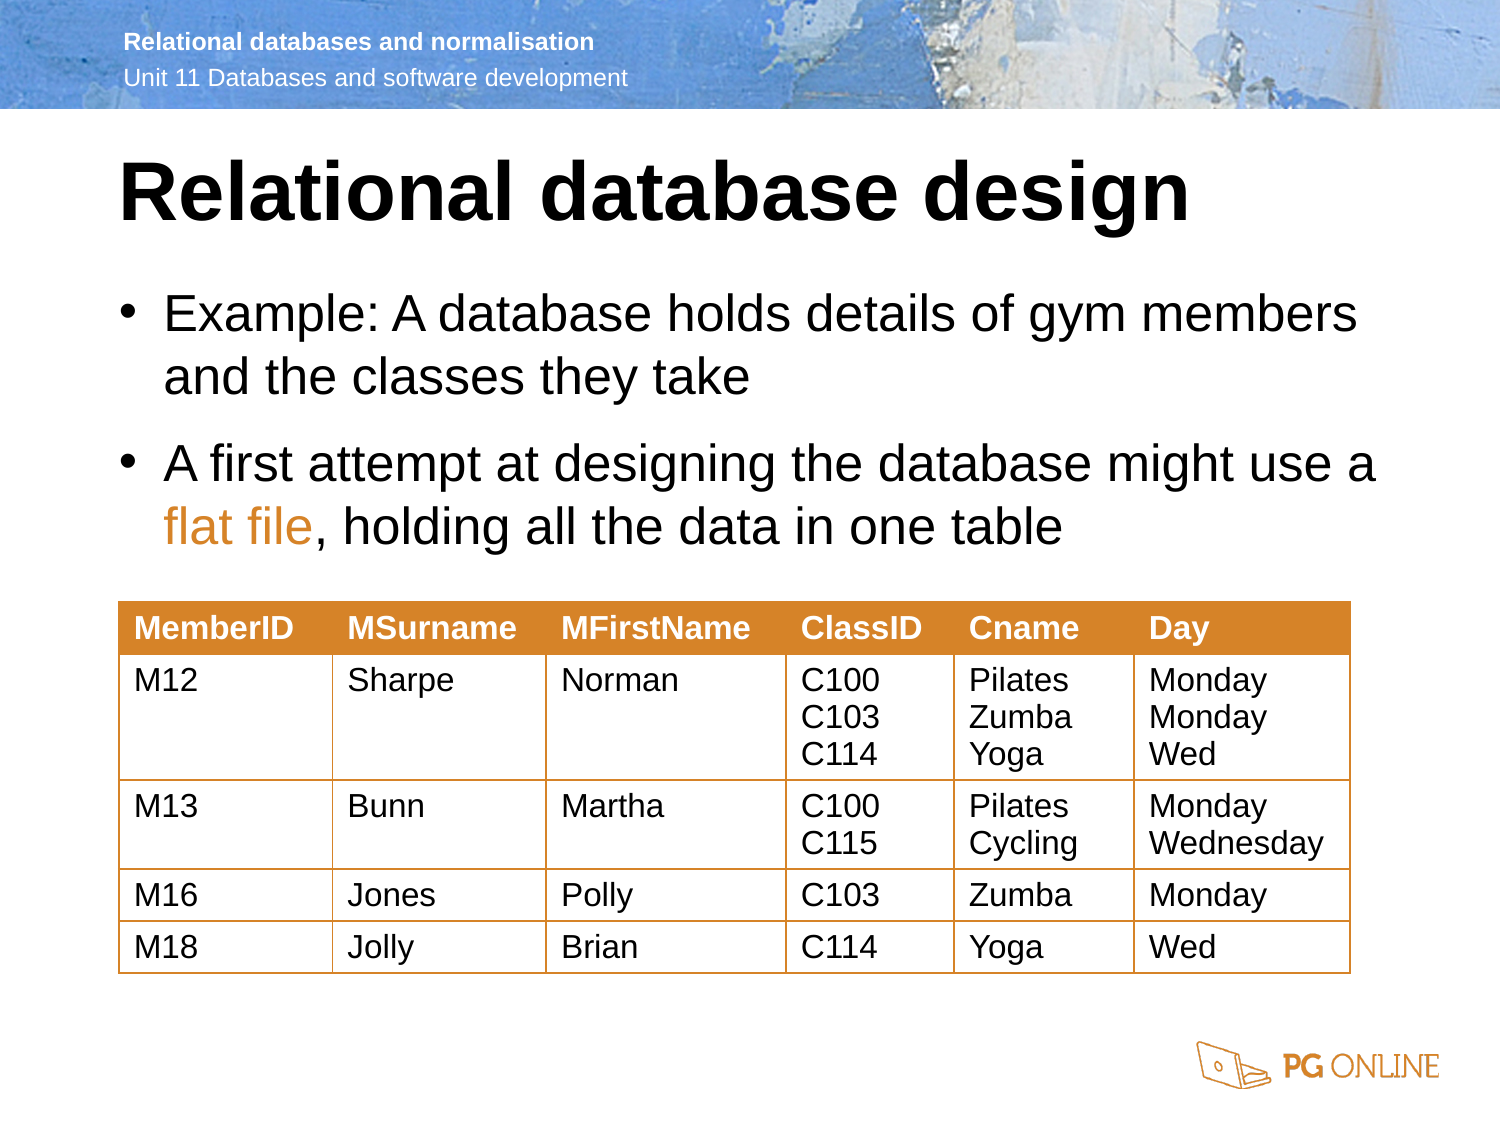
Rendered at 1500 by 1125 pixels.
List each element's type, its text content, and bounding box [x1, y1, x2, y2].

table_cell C114 [787, 922, 953, 972]
table_header MSurname [333, 603, 545, 653]
table_header Cname [955, 603, 1133, 653]
table_header MFirstName [547, 603, 785, 653]
table_cell Zumba [955, 870, 1133, 920]
table_cell Monday Monday Wed [1135, 655, 1349, 779]
table_header ClassID [787, 603, 953, 653]
table_cell Polly [547, 870, 785, 920]
table_cell Pilates Zumba Yoga [955, 655, 1133, 779]
picture [0, 0, 1500, 109]
list Example: A database holds details of gym members and the classes they take A first attempt at designing the database might use a flat file, holding all the data in one table [118, 279, 1398, 722]
table_cell Jolly [333, 922, 545, 972]
table_cell Sharpe [333, 655, 545, 779]
table_cell Brian [547, 922, 785, 972]
table_cell Norman [547, 655, 785, 779]
table_cell Pilates Cycling [955, 781, 1133, 868]
table_cell C100 C103 C114 [787, 655, 953, 779]
table_cell M13 [120, 781, 332, 868]
table_cell C103 [787, 870, 953, 920]
table_cell Wed [1135, 922, 1349, 972]
table_cell Yoga [955, 922, 1133, 972]
table_cell Monday Wednesday [1135, 781, 1349, 868]
table_cell M12 [120, 655, 332, 779]
table_cell Jones [333, 870, 545, 920]
table_cell M18 [120, 922, 332, 972]
table_cell Bunn [333, 781, 545, 868]
table_cell Martha [547, 781, 785, 868]
list Relational database design [118, 148, 1401, 259]
table_header Day [1135, 603, 1349, 653]
table_header MemberID [120, 603, 332, 653]
table_cell Monday [1135, 870, 1349, 920]
table_cell M16 [120, 870, 332, 920]
table_cell C100 C115 [787, 781, 953, 868]
